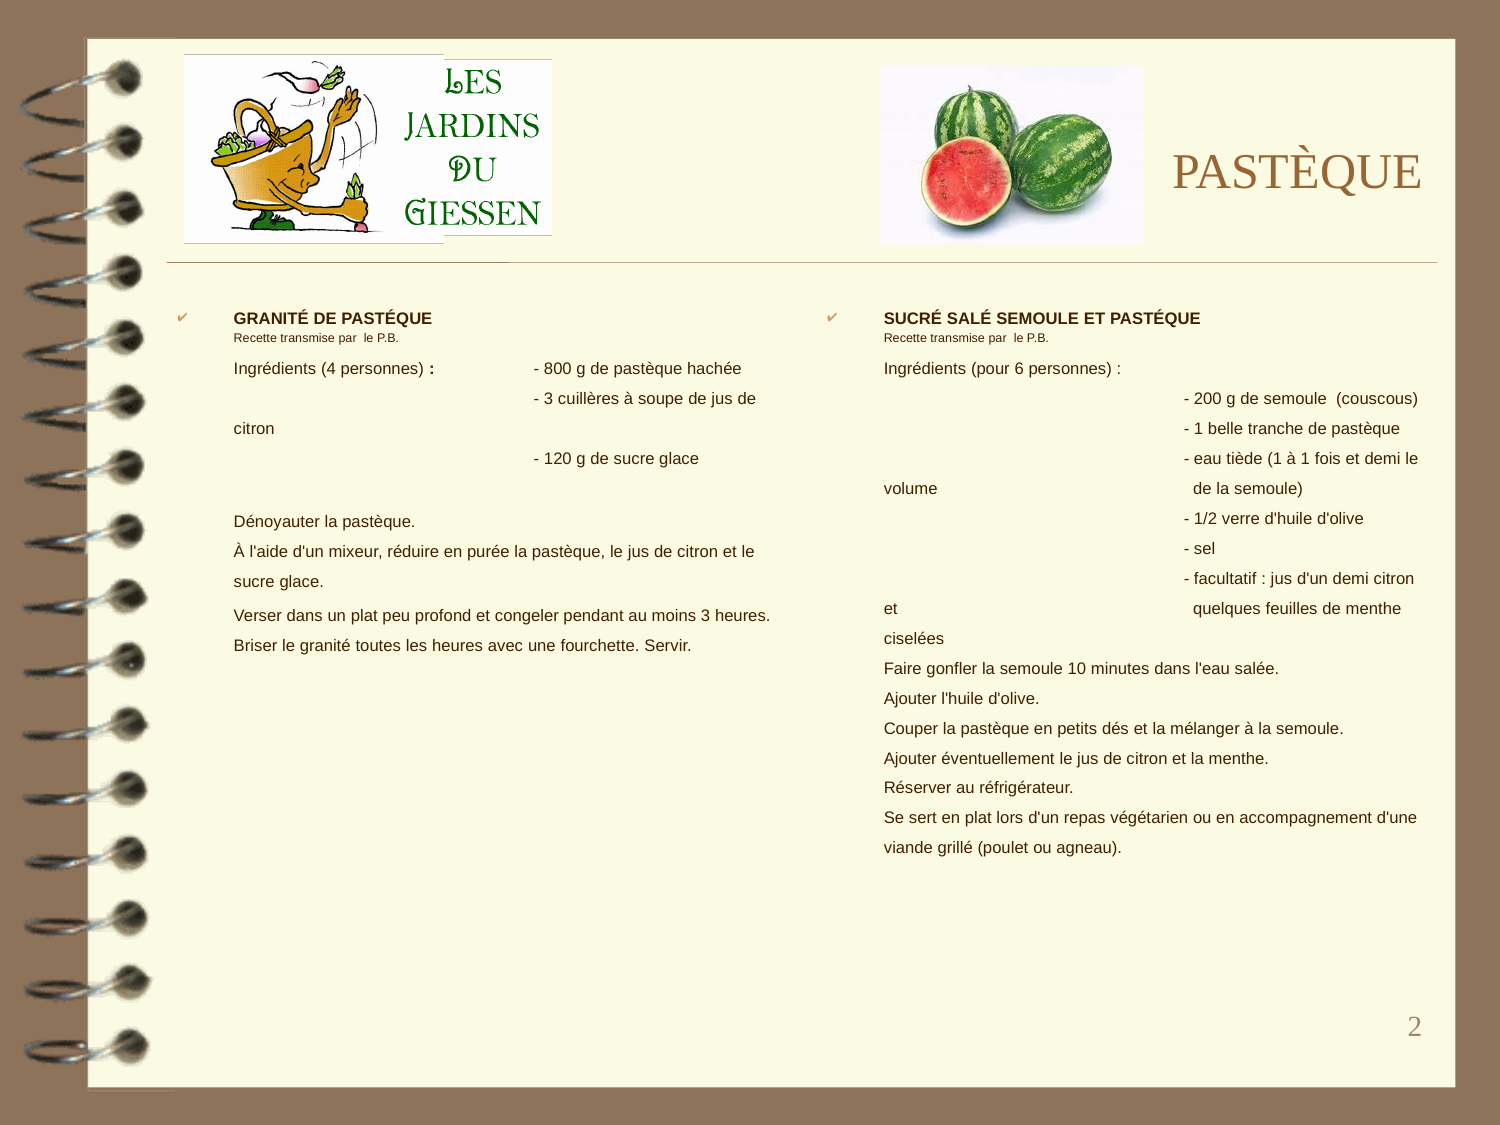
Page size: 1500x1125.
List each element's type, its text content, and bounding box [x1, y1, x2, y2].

picture [879, 66, 1144, 244]
title PASTÈQUE [162, 74, 1438, 263]
picture [0, 0, 175, 1125]
slide_number 2 [1124, 999, 1438, 1076]
list GRANITÉ DE PASTÉQUE Recette transmise par le P.B. Ingrédients (4 personnes) : - 800 g de pastèque hachée - 3 cuillères à soupe de jus de citron - 120 g de sucre glace Dénoyauter la pastèque. À l'aide d'un mixeur, réduire en purée la pastèque, le jus de citron et le sucre glace. Verser dans un plat peu profond et congeler pendant au moins 3 heures. Briser le granité toutes les heures avec une fourchette. Servir. [162, 299, 788, 976]
picture [182, 54, 552, 244]
list SUCRÉ SALÉ SEMOULE ET PASTÉQUE Recette transmise par le P.B. Ingrédients (pour 6 personnes) : - 200 g de semoule (couscous) - 1 belle tranche de pastèque - eau tiède (1 à 1 fois et demi le volume de la semoule) - 1/2 verre d'huile d'olive - sel - facultatif : jus d'un demi citron et quelques feuilles de menthe ciselées Faire gonfler la semoule 10 minutes dans l'eau salée. Ajouter l'huile d'olive. Couper la pastèque en petits dés et la mélanger à la semoule. Ajouter éventuellement le jus de citron et la menthe. Réserver au réfrigérateur. Se sert en plat lors d'un repas végétarien ou en accompagnement d'une viande grillé (poulet ou agneau). [812, 299, 1438, 976]
